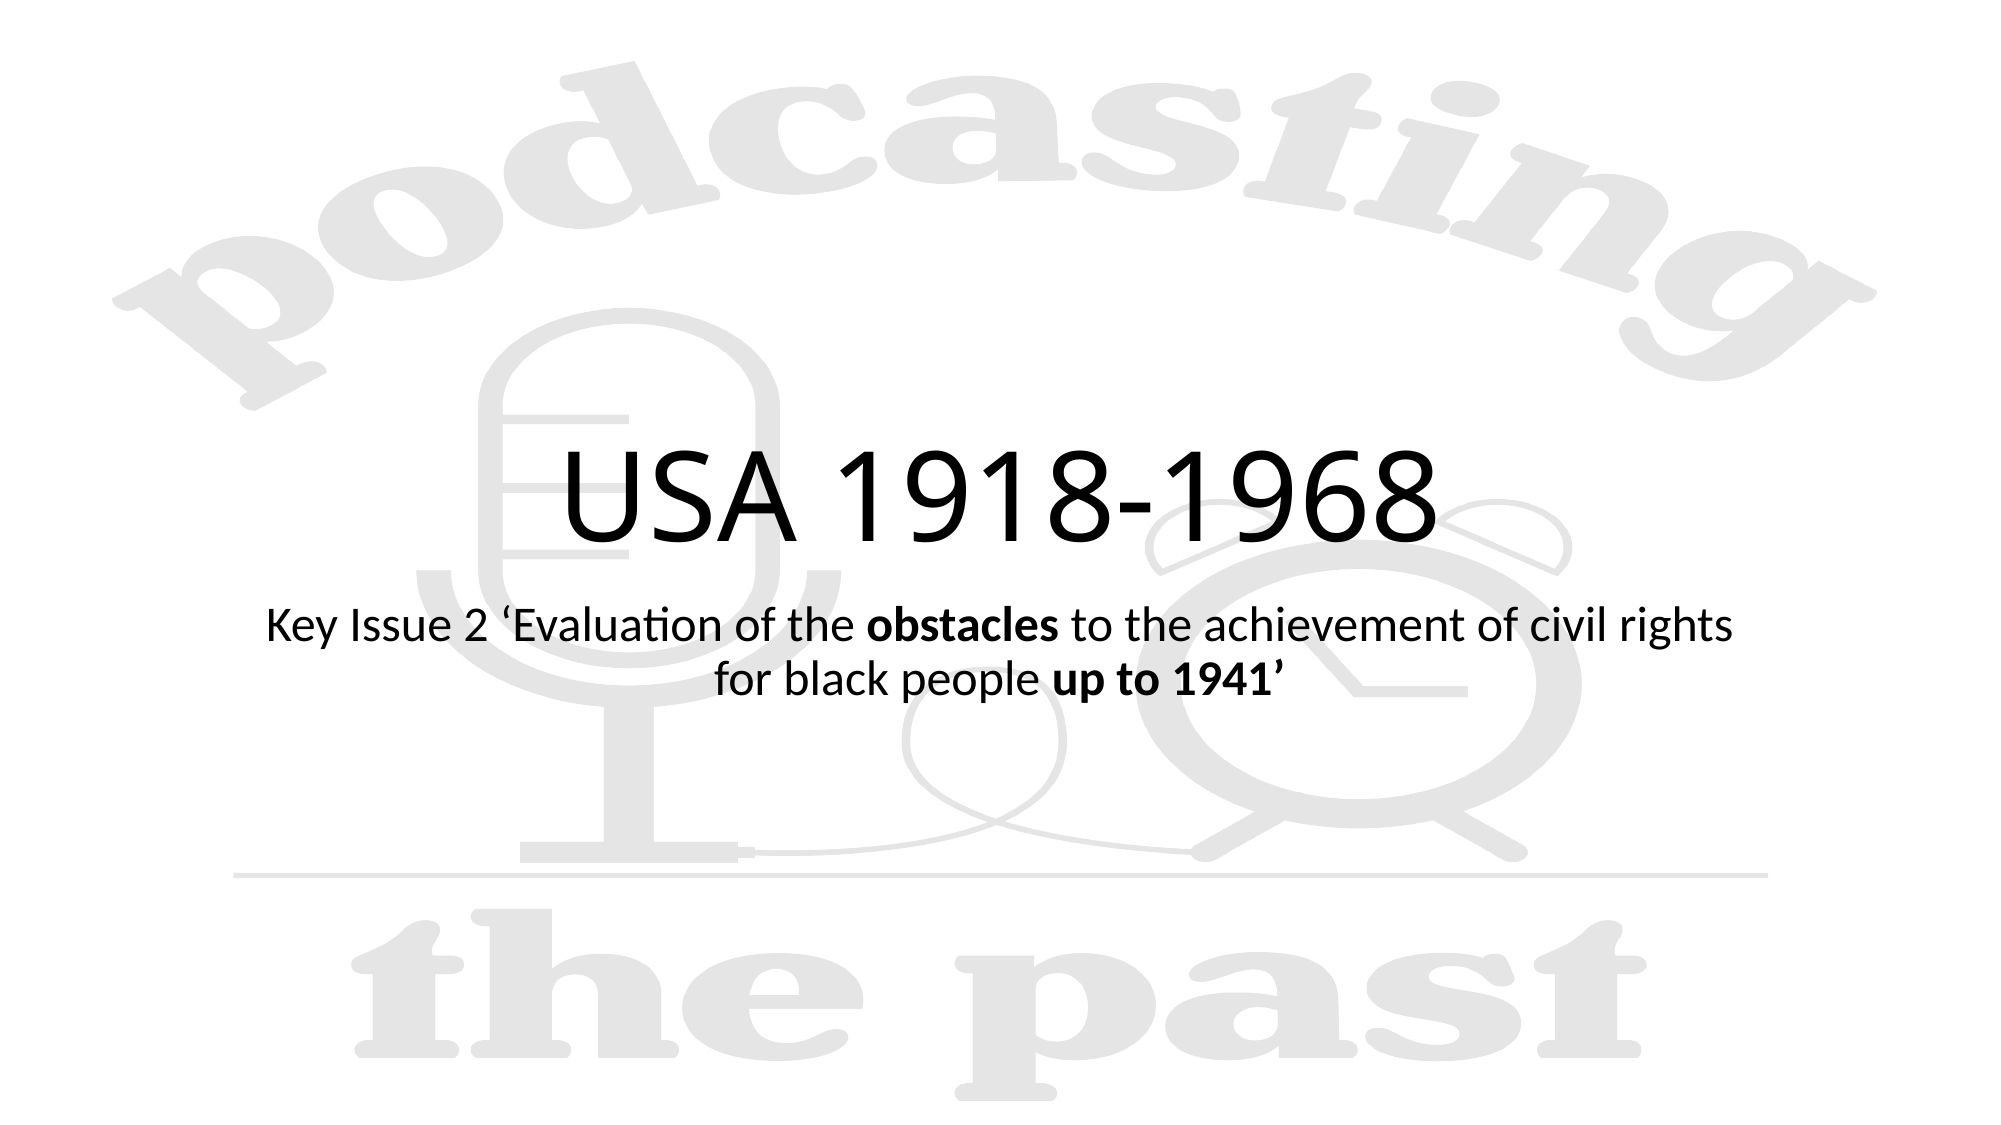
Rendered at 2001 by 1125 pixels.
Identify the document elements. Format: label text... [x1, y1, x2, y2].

subtitle Key Issue 2 ‘Evaluation of the obstacles to the achievement of civil rights for black people up to 1941’ [249, 590, 1750, 863]
title USA 1918-1968 [249, 184, 1750, 576]
